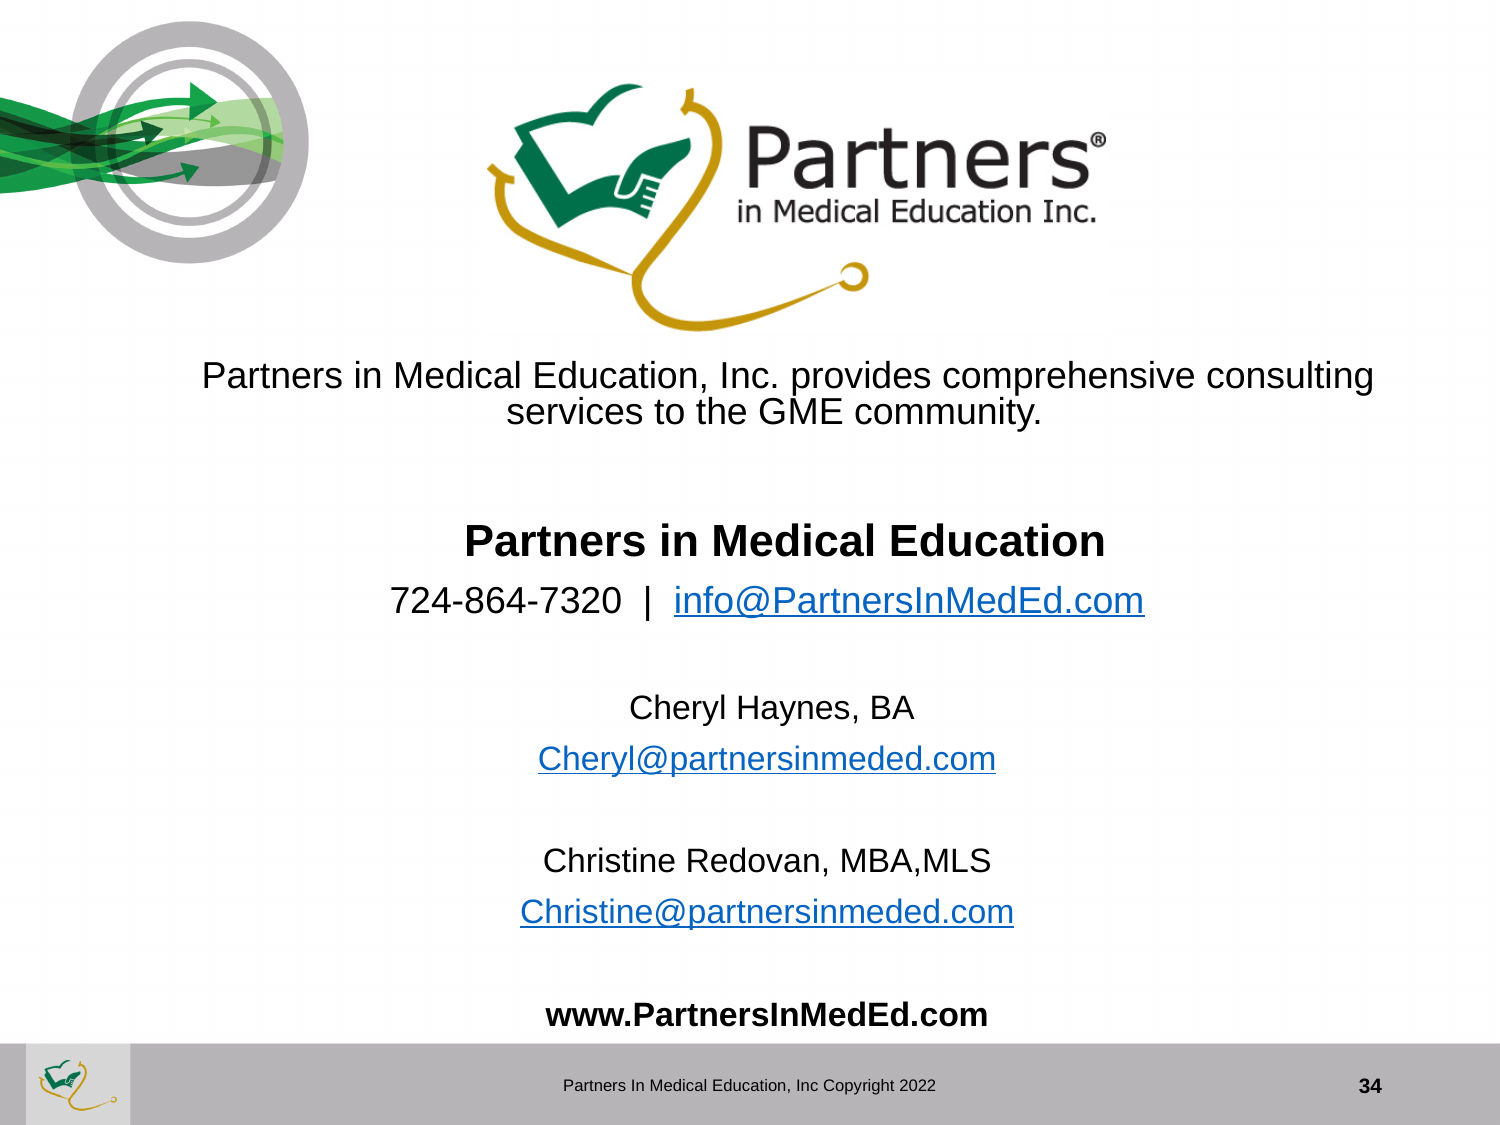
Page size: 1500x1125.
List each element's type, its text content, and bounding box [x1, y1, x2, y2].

footer Partners In Medical Education, Inc Copyright 2022 [496, 1055, 1004, 1116]
list Partners in Medical Education, Inc. provides comprehensive consulting services to the GME community. Partners in Medical Education 724-864-7320 | info@PartnersInMedEd.com Cheryl Haynes, BA Cheryl@partnersinmeded.com Christine Redovan, MBA,MLS Christine@partnersinmeded.com www.PartnersInMedEd.com [137, 352, 1397, 1046]
slide_number 34 [1059, 1055, 1397, 1116]
picture [0, 0, 1500, 1125]
